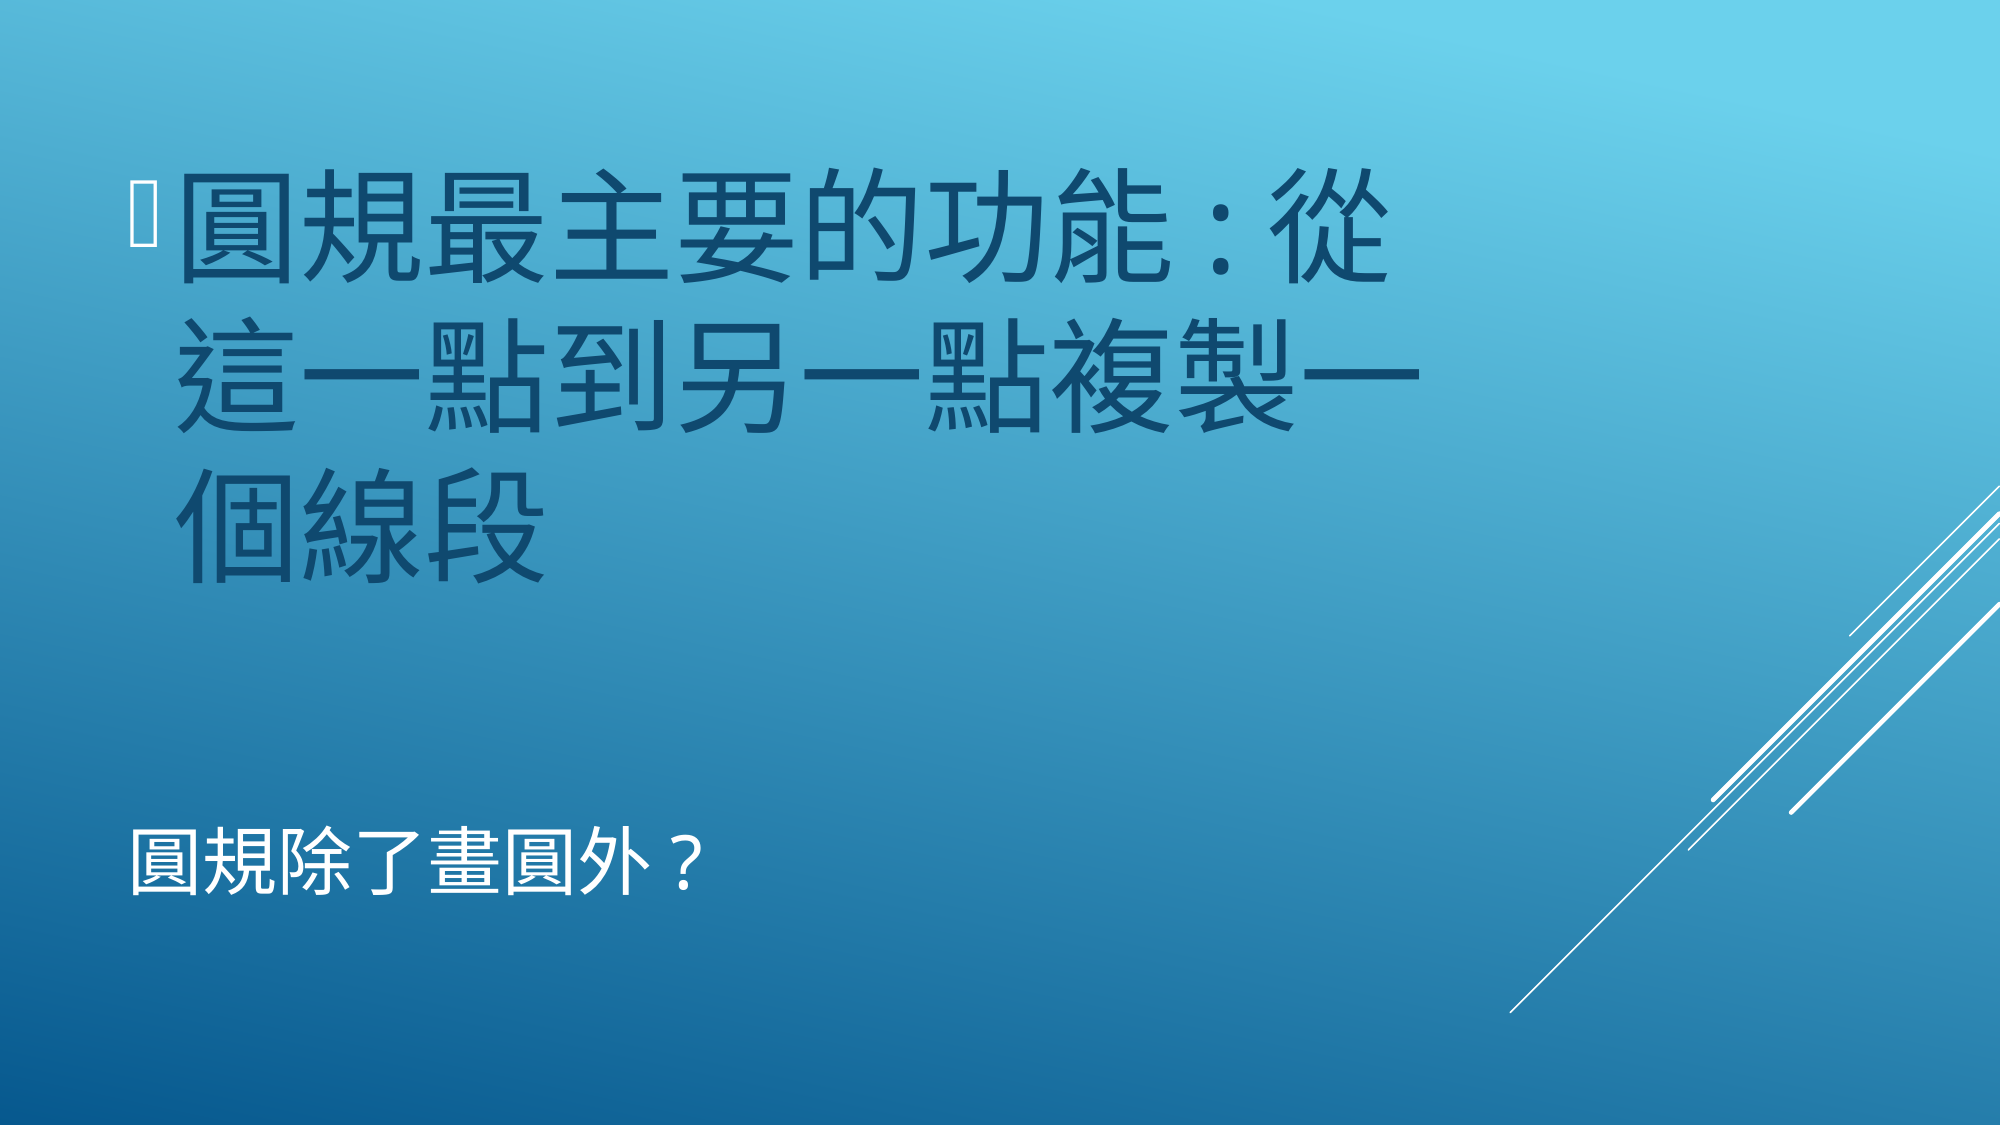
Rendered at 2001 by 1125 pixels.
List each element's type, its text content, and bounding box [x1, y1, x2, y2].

title 圓規除了畫圓外? [112, 736, 1513, 984]
list 圓規最主要的功能:從這一點到另一點複製一個線段 [112, 112, 1513, 706]
